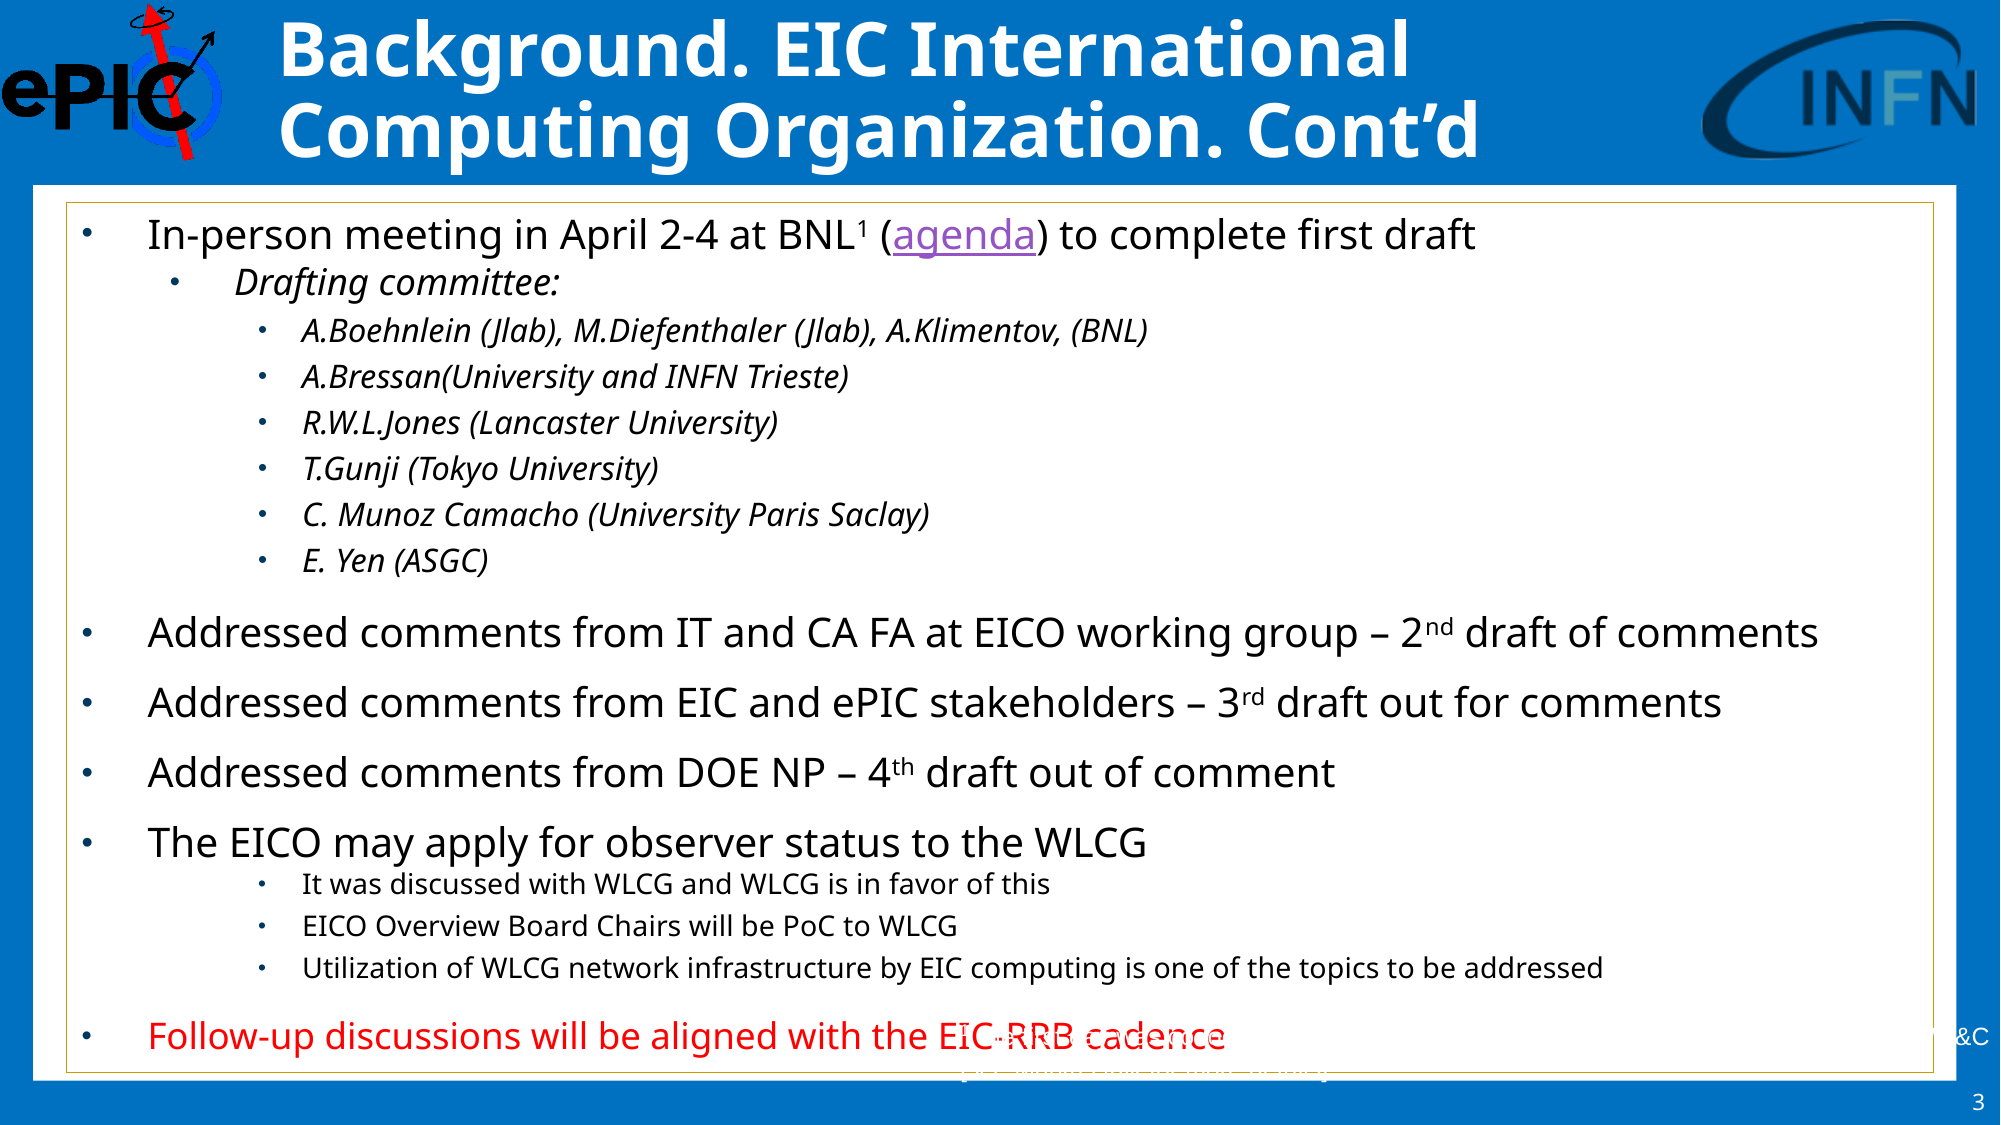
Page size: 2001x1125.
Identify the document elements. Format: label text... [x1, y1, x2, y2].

picture [1689, 10, 2000, 175]
slide_number 3 [1720, 1090, 2000, 1125]
text_box 1 the first day was co-located with Echelon0/1 mini-WS organized by ECSJI and ePIC SW&C [see Markus talk for more details] [945, 1000, 2000, 1090]
list In-person meeting in April 2-4 at BNL1 (agenda) to complete first draft Drafting committee: A.Boehnlein (Jlab), M.Diefenthaler (Jlab), A.Klimentov, (BNL) A.Bressan(University and INFN Trieste) R.W.L.Jones (Lancaster University) T.Gunji (Tokyo University) C. Munoz Camacho (University Paris Saclay) E. Yen (ASGC) Addressed comments from IT and CA FA at EICO working group – 2nd draft of comments Addressed comments from EIC and ePIC stakeholders – 3rd draft out for comments Addressed comments from DOE NP – 4th draft out of comment The EICO may apply for observer status to the WLCG It was discussed with WLCG and WLCG is in favor of this EICO Overview Board Chairs will be PoC to WLCG Utilization of WLCG network infrastructure by EIC computing is one of the topics to be addressed Follow-up discussions will be aligned with the EIC-RRB cadence [66, 202, 1934, 1073]
title Background. EIC International Computing Organization. Cont’d [262, 0, 1689, 185]
picture [0, 0, 226, 164]
